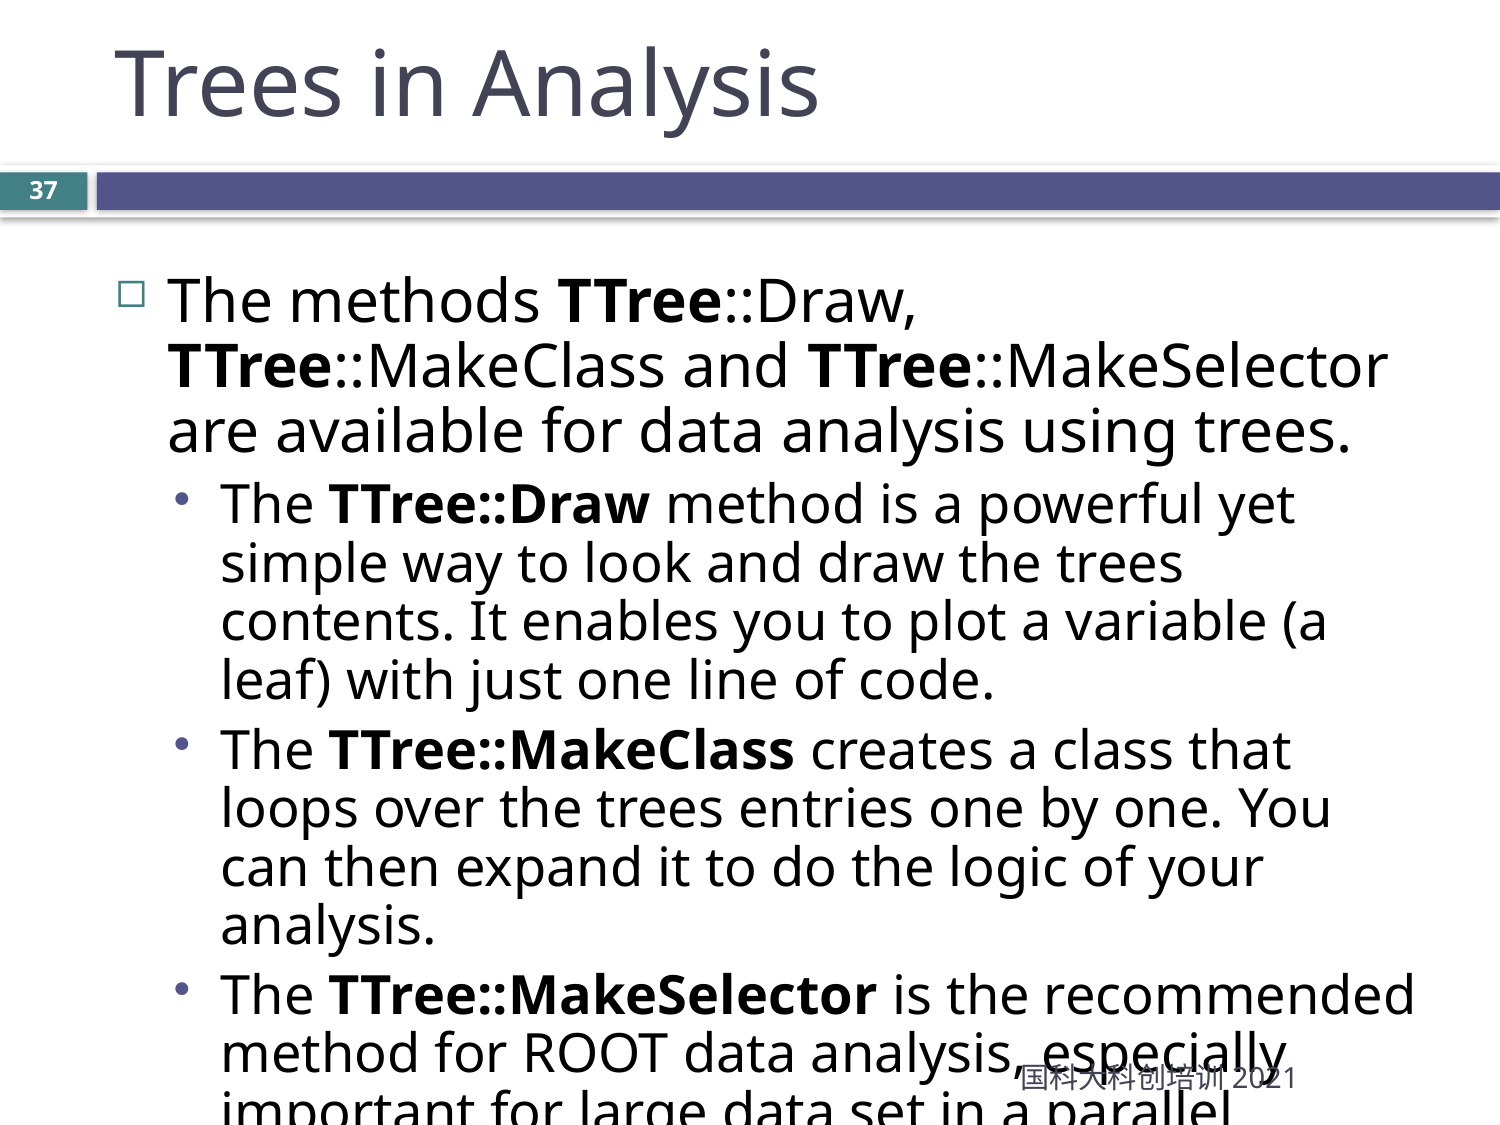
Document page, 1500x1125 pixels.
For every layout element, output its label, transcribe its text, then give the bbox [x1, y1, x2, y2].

list The methods TTree::Draw, TTree::MakeClass and TTree::MakeSelector are available for data analysis using trees. The TTree::Draw method is a powerful yet simple way to look and draw the trees contents. It enables you to plot a variable (a leaf) with just one line of code. The TTree::MakeClass creates a class that loops over the trees entries one by one. You can then expand it to do the logic of your analysis. The TTree::MakeSelector is the recommended method for ROOT data analysis, especially important for large data set in a parallel processing configuration [100, 262, 1438, 1083]
slide_number 国科大科创培训2021 [1005, 1046, 1443, 1107]
slide_number 37 [0, 171, 88, 212]
title Trees in Analysis [99, 0, 1438, 162]
